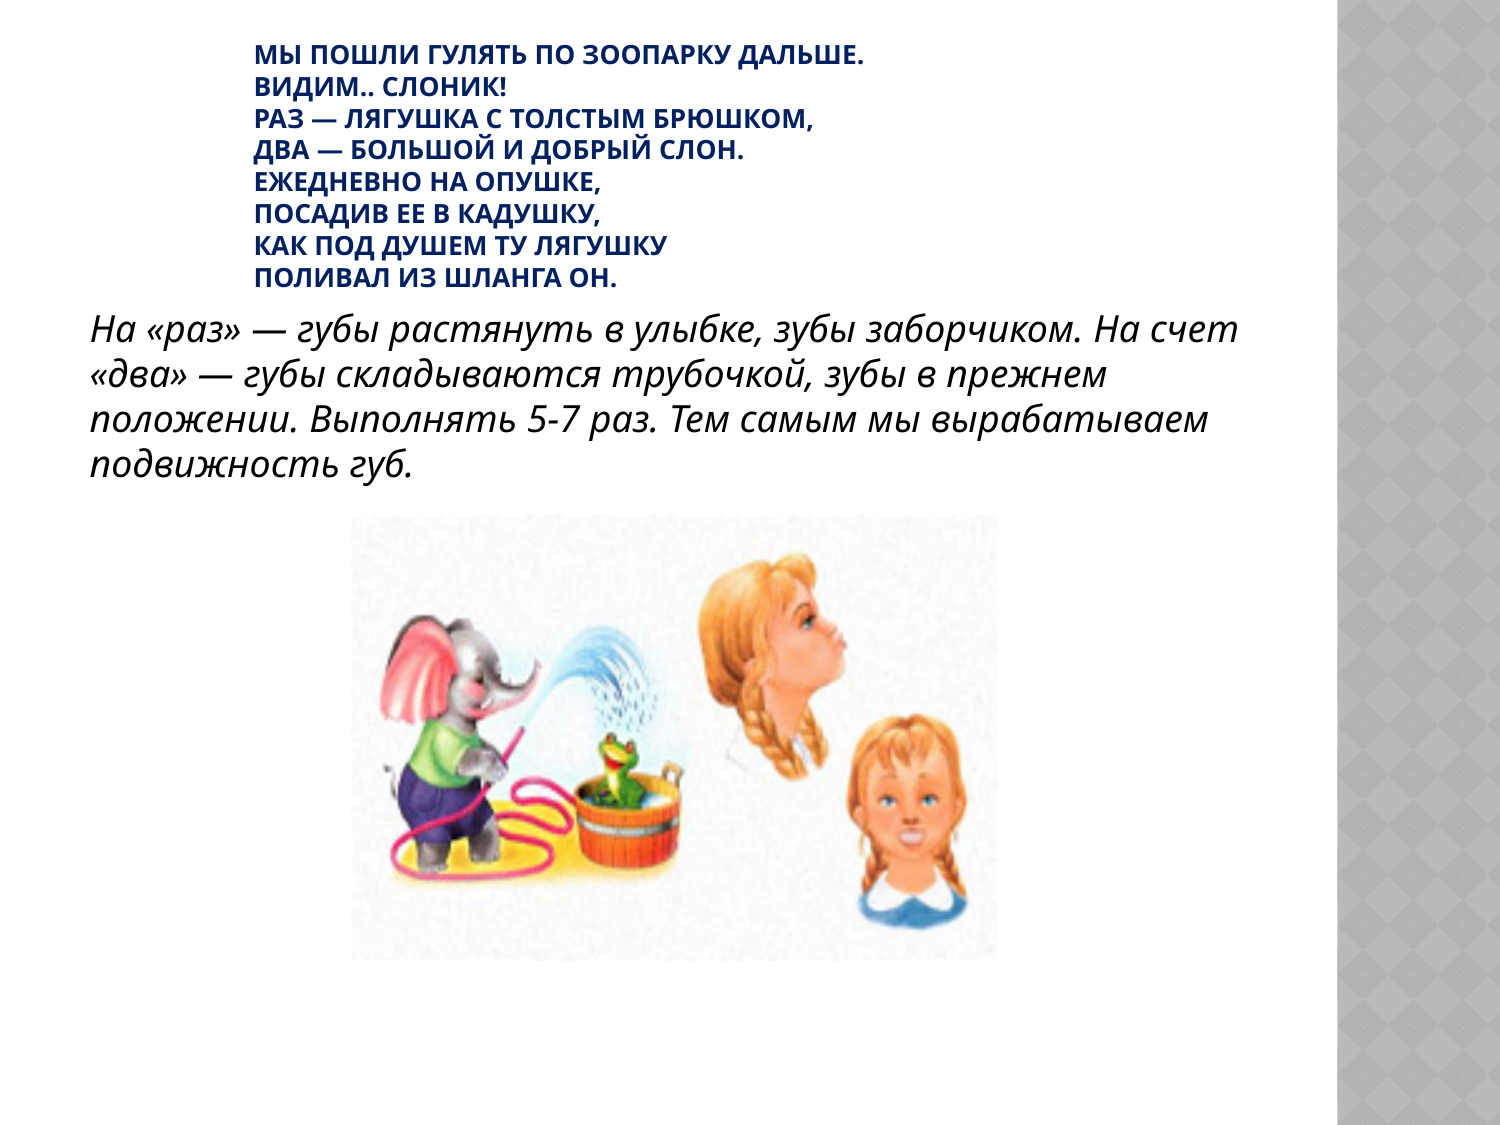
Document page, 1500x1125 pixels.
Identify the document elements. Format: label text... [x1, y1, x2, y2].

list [351, 515, 998, 962]
list На «раз» — губы растянуть в улыбке, зубы заборчиком. На счет «два» — губы складываются трубочкой, зубы в прежнем положении. Выполнять 5-7 раз. Тем самым мы вырабатываем подвижность губ. [82, 304, 1285, 563]
title Мы пошли гулять по зоопарку дальше. Видим.. слоник! Раз — лягушка с толстым брюшком, Два — большой и добрый слон. Ежедневно на опушке, Посадив ее в кадушку, Как под душем ту лягушку Поливал из шланга он. [246, 37, 914, 293]
